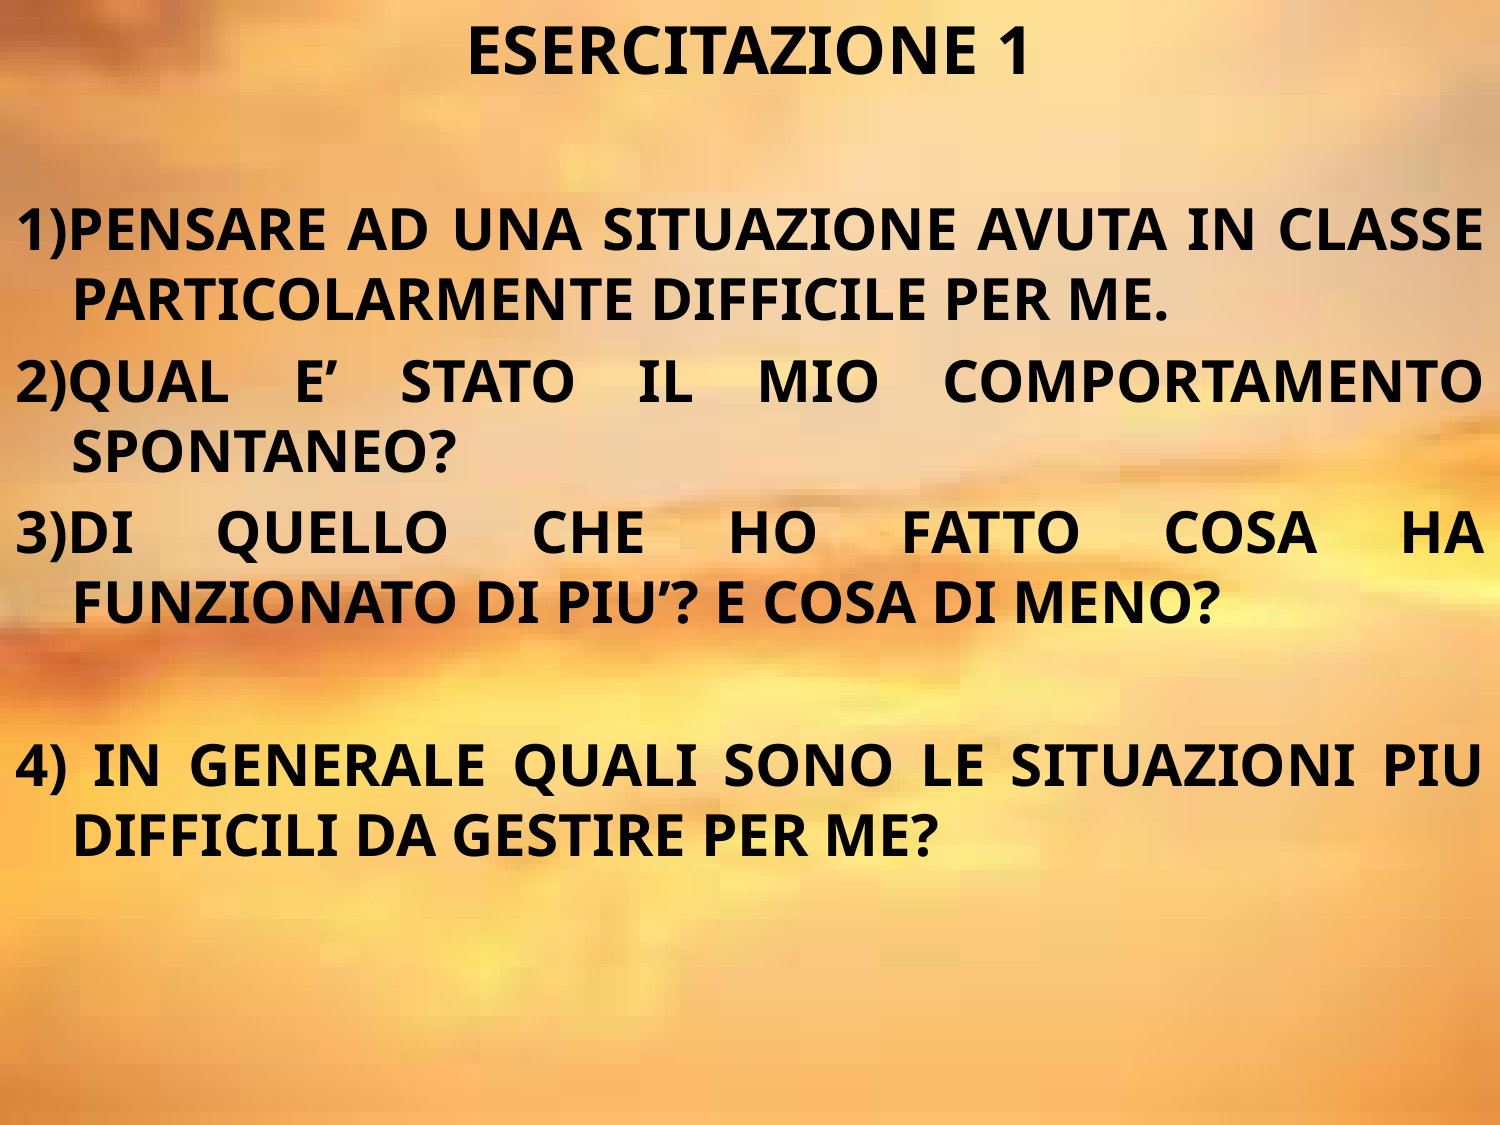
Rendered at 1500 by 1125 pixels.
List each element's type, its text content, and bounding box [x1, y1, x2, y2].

list ESERCITAZIONE 1 1)PENSARE AD UNA SITUAZIONE AVUTA IN CLASSE PARTICOLARMENTE DIFFICILE PER ME. 2)QUAL E’ STATO IL MIO COMPORTAMENTO SPONTANEO? 3)DI QUELLO CHE HO FATTO COSA HA FUNZIONATO DI PIU’? E COSA DI MENO? 4) IN GENERALE QUALI SONO LE SITUAZIONI PIU DIFFICILI DA GESTIRE PER ME? [0, 0, 1500, 1125]
